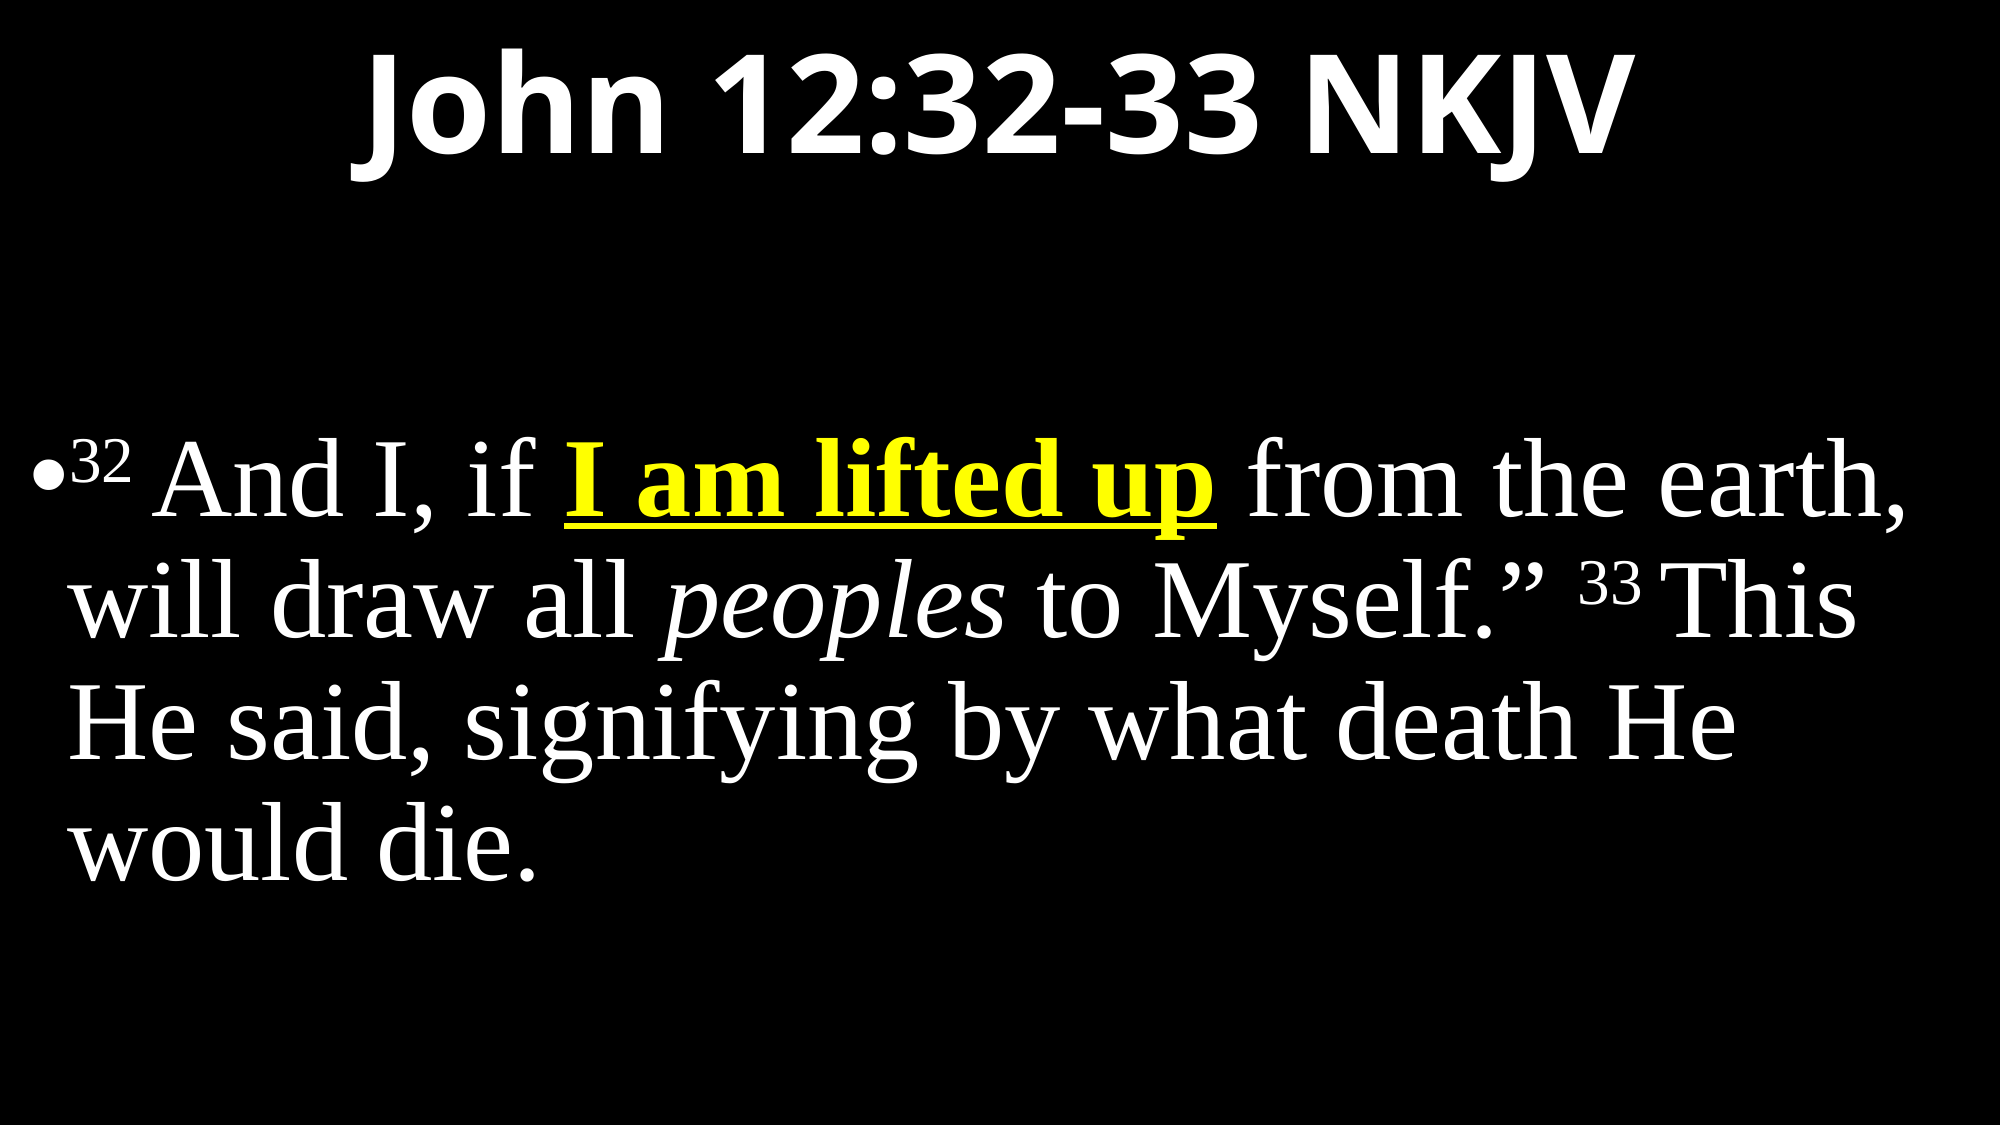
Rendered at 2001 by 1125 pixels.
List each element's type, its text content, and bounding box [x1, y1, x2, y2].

title John 12:32-33 NKJV [14, 0, 1984, 218]
list 32 And I, if I am lifted up from the earth, will draw all peoples to Myself.” 33 This He said, signifying by what death He would die. [14, 217, 1982, 1107]
